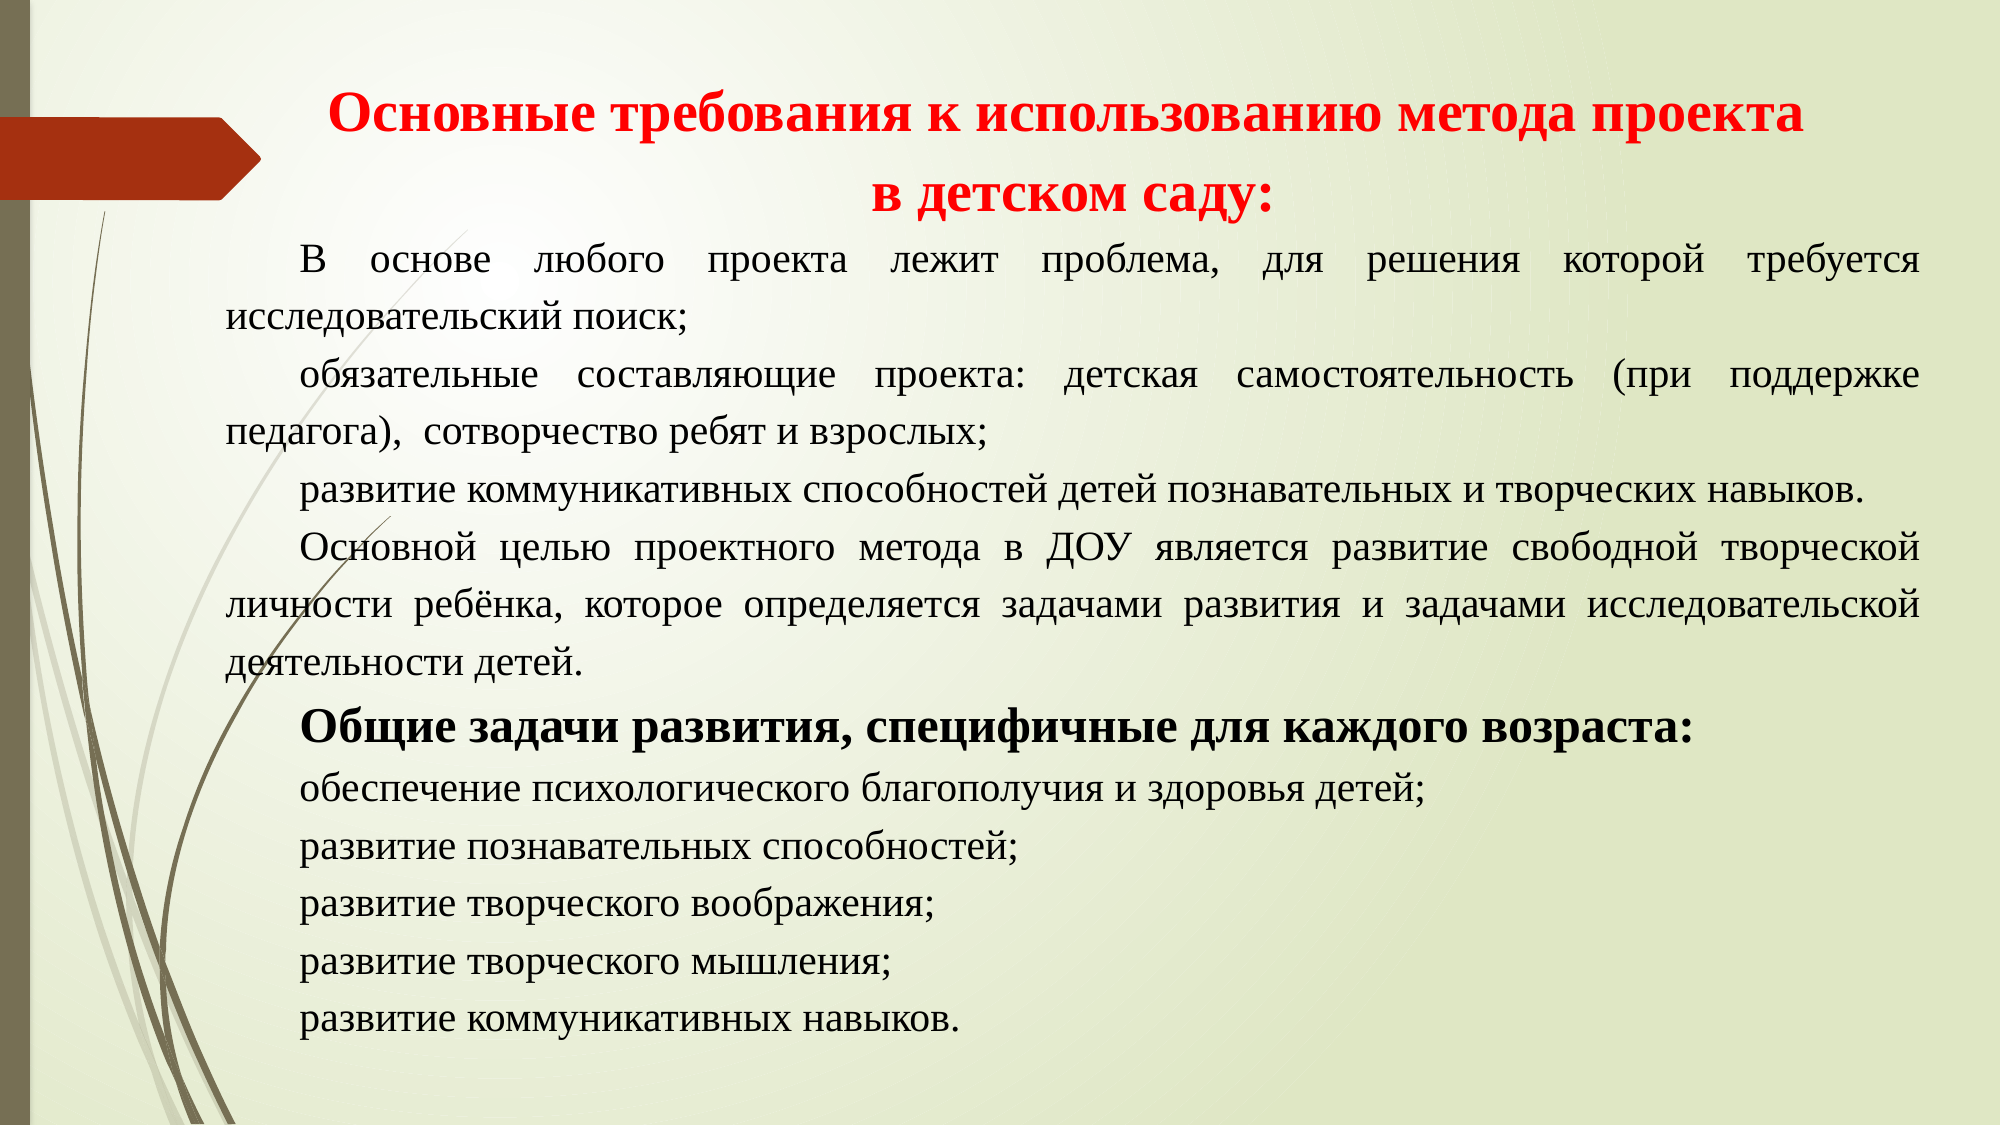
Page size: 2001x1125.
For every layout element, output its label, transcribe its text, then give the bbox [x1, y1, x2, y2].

text_box Основные требования к использованию метода проекта в детском саду: В основе любого проекта лежит проблема, для решения которой требуется исследовательский поиск; обязательные составляющие проекта: детская самостоятельность (при поддержке педагога), сотворчество ребят и взрослых; развитие коммуникативных способностей детей познавательных и творческих навыков. Основной целью проектного метода в ДОУ является развитие свободной творческой личности ребёнка, которое определяется задачами развития и задачами исследовательской деятельности детей. Общие задачи развития, специфичные для каждого возраста: обеспечение психологического благополучия и здоровья детей; развитие познавательных способностей; развитие творческого воображения; развитие творческого мышления; развитие коммуникативных навыков. [210, 55, 1936, 1048]
